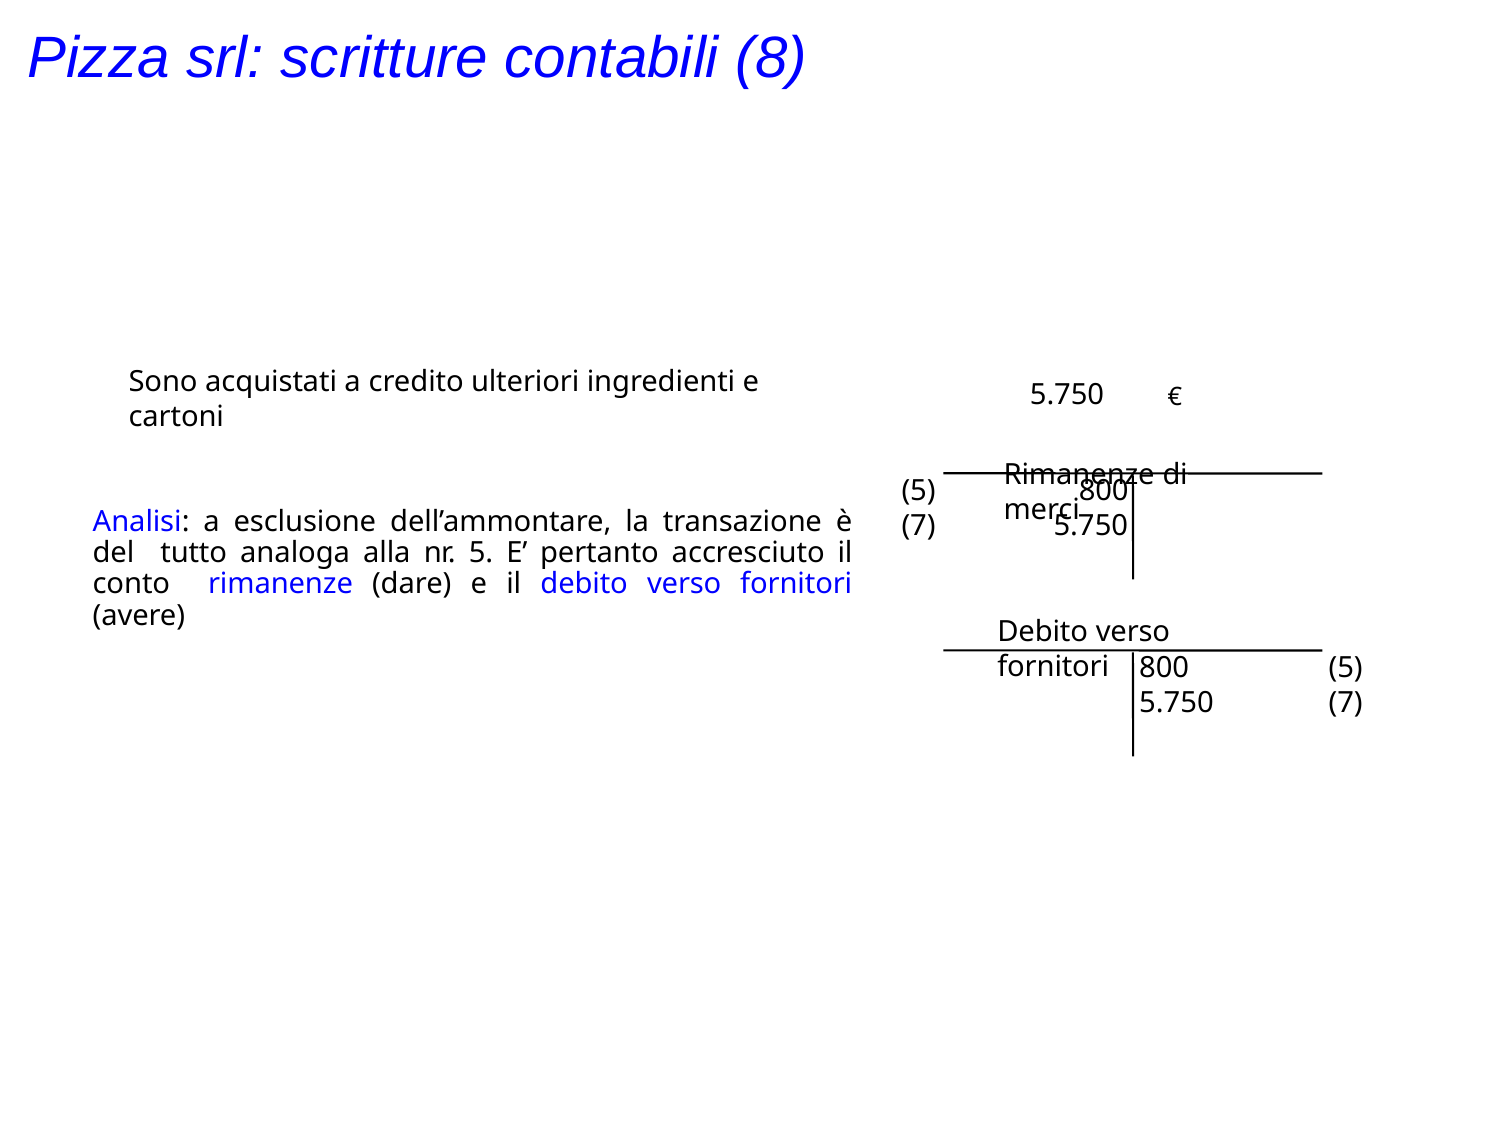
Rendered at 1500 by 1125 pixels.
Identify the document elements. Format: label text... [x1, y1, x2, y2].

text_box 5.750 € Rimanenze di merci [1001, 358, 1263, 473]
text_box Analisi: a esclusione dell’ammontare, la transazione è del tutto analoga alla nr. 5. E’ pertanto accresciuto il conto rimanenze (dare) e il debito verso fornitori (avere) [90, 500, 854, 632]
text_box (5) (7) [1326, 646, 1367, 719]
text_box 800 5.750 [1137, 683, 1215, 719]
text_box Debito verso fornitori [995, 651, 1268, 683]
text_box 5.750 € Rimanenze di merci [1001, 474, 1263, 526]
title Pizza srl: scritture contabili (8) [25, 17, 1042, 208]
text_box (5) (7) [899, 468, 940, 542]
text_box Sono acquistati a credito ulteriori ingredienti e cartoni [126, 360, 815, 433]
text_box 800 5.750 [1051, 526, 1130, 542]
text_box Debito verso fornitori [995, 610, 1268, 650]
